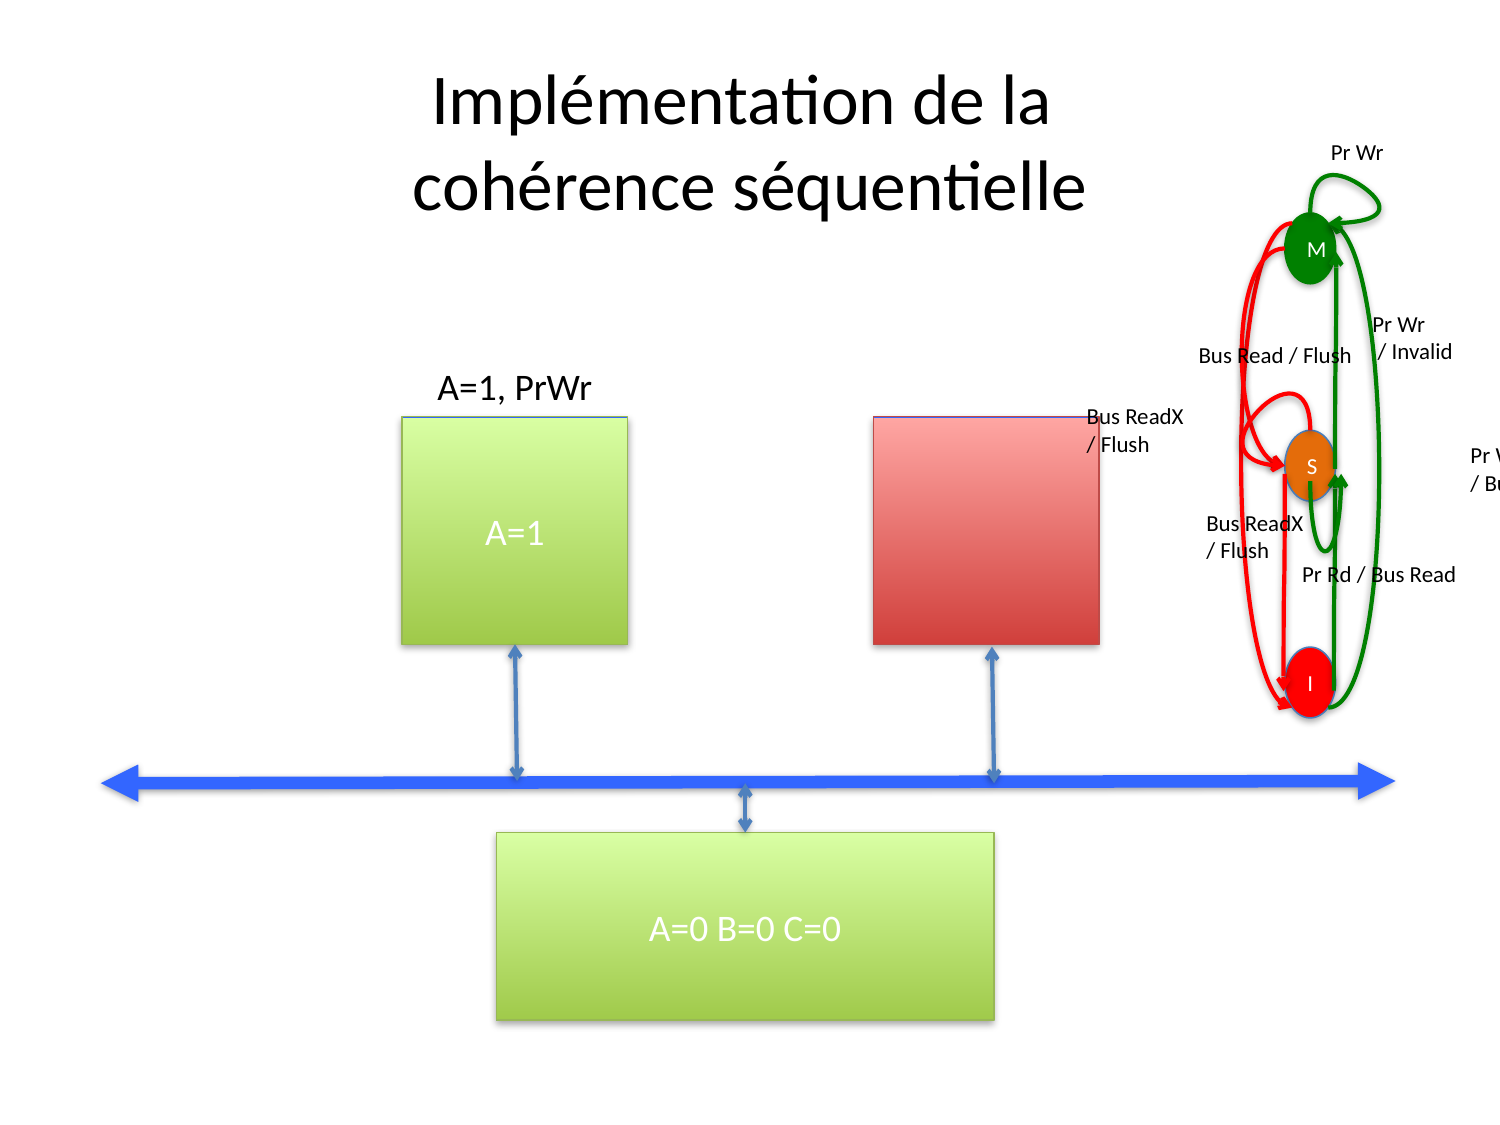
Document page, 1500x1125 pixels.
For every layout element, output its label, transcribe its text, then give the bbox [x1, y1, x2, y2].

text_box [514, 644, 518, 782]
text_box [1073, 130, 1500, 719]
text_box A=0 B=0 C=0 [496, 832, 995, 1021]
text_box [873, 416, 1068, 645]
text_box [999, 780, 1396, 784]
text_box A=1 [401, 416, 628, 645]
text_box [521, 780, 986, 784]
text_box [100, 780, 509, 784]
text_box A=1, PrWr [422, 356, 608, 416]
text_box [991, 646, 995, 784]
title Implémentation de la cohérence séquentielle [75, 45, 1425, 233]
